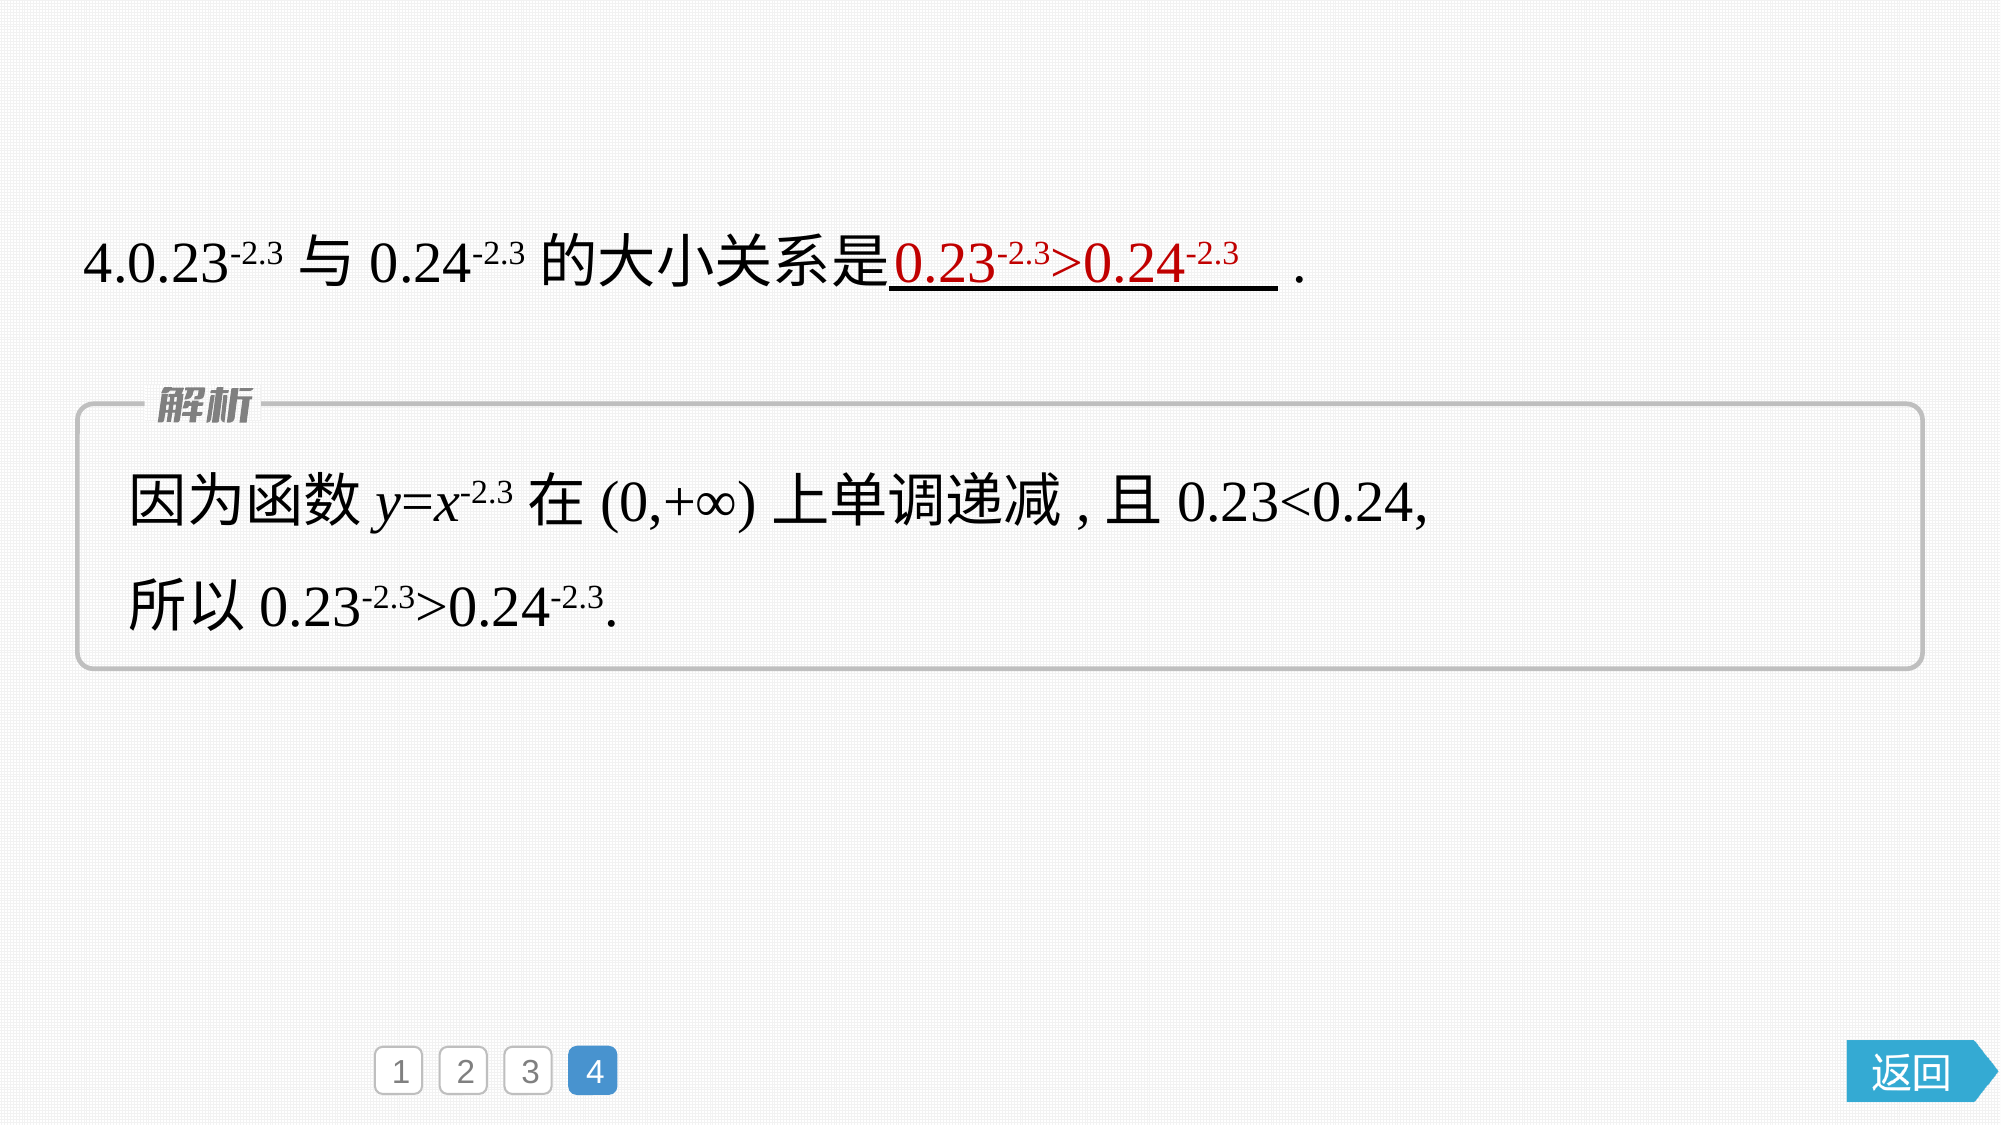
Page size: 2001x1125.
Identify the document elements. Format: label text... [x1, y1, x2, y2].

text_box 1 [373, 1045, 424, 1096]
text_box 2 [438, 1045, 488, 1096]
text_box 4.0.23-2.3与0.24-2.3的大小关系是 . [1255, 181, 1934, 302]
text_box 4 [568, 1045, 618, 1096]
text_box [77, 385, 1923, 669]
text_box 0.23-2.3>0.24-2.3 [879, 181, 1255, 302]
text_box 3 [503, 1045, 553, 1096]
text_box 4.0.23-2.3与0.24-2.3的大小关系是 . [69, 181, 879, 302]
picture [1843, 1037, 2000, 1104]
